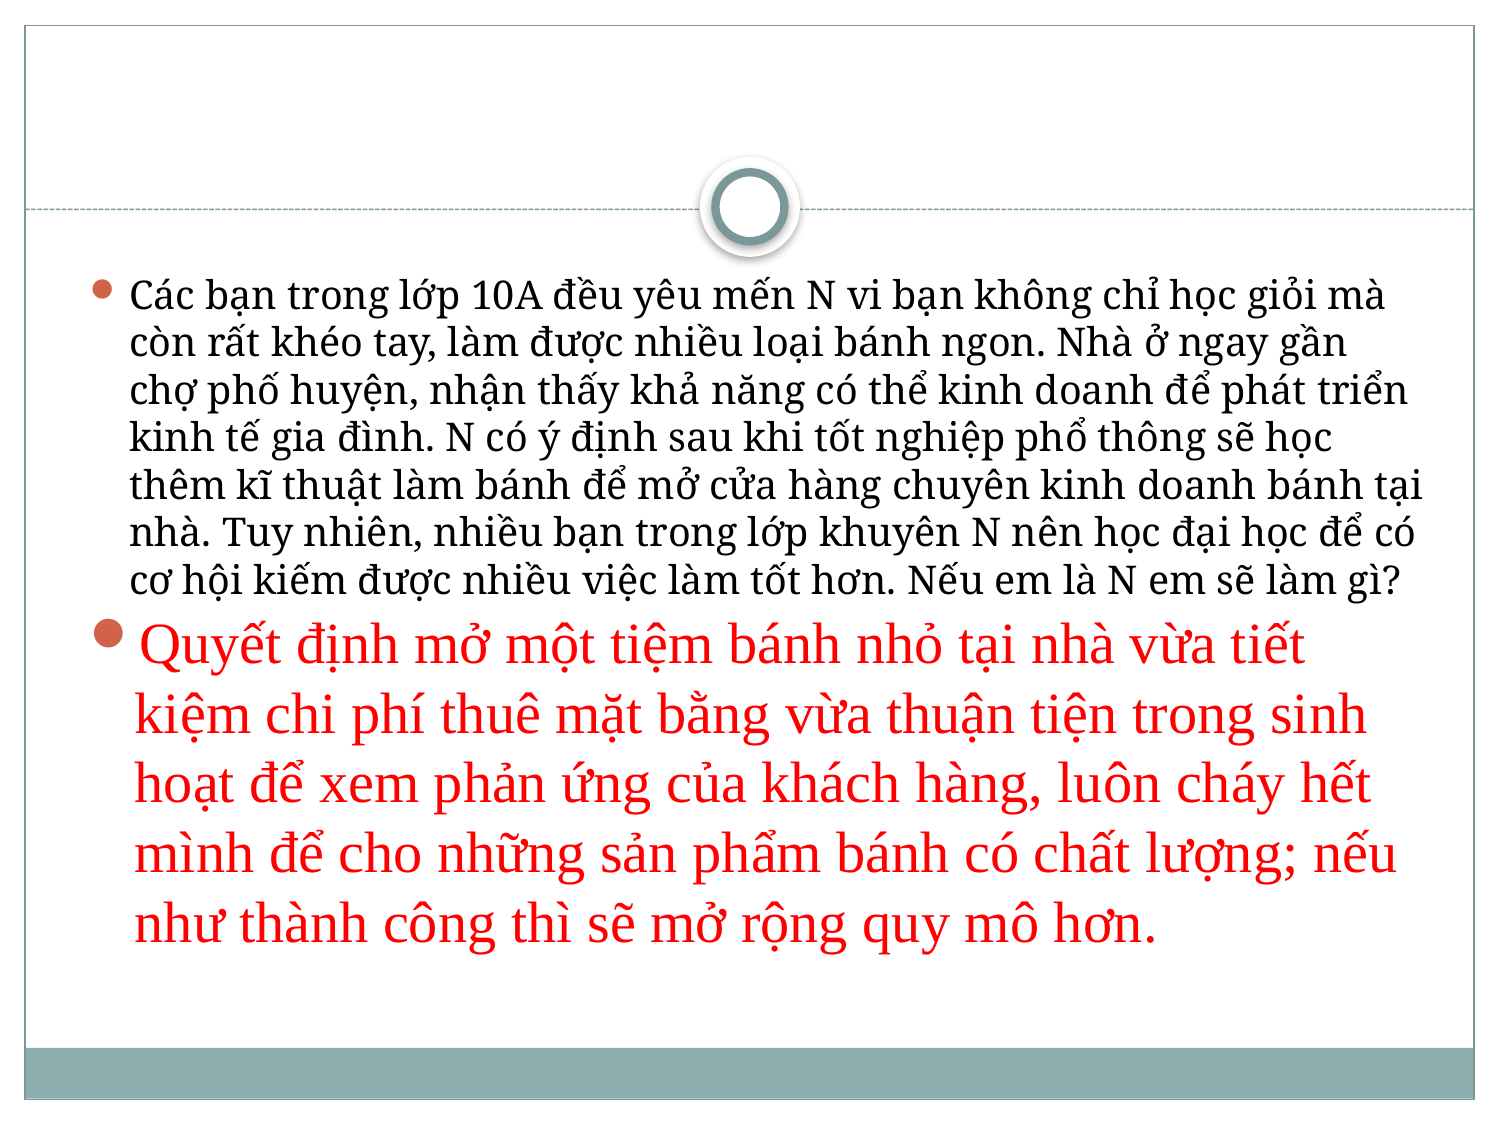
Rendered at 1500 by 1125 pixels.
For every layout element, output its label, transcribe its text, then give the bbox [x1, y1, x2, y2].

list Các bạn trong lớp 10A đều yêu mến N vi bạn không chỉ học giỏi mà còn rất khéo tay, làm được nhiều loại bánh ngon. Nhà ở ngay gần chợ phố huyện, nhận thấy khả năng có thể kinh doanh để phát triển kinh tế gia đình. N có ý định sau khi tốt nghiệp phổ thông sẽ học thêm kĩ thuật làm bánh để mở cửa hàng chuyên kinh doanh bánh tại nhà. Tuy nhiên, nhiều bạn trong lớp khuyên N nên học đại học để có cơ hội kiếm được nhiều việc làm tốt hơn. Nếu em là N em sẽ làm gì? [75, 262, 1442, 622]
list Quyết định mở một tiệm bánh nhỏ tại nhà vừa tiết kiệm chi phí thuê mặt bằng vừa thuận tiện trong sinh hoạt để xem phản ứng của khách hàng, luôn cháy hết mình để cho những sản phẩm bánh có chất lượng; nếu như thành công thì sẽ mở rộng quy mô hơn. [75, 597, 1418, 1005]
